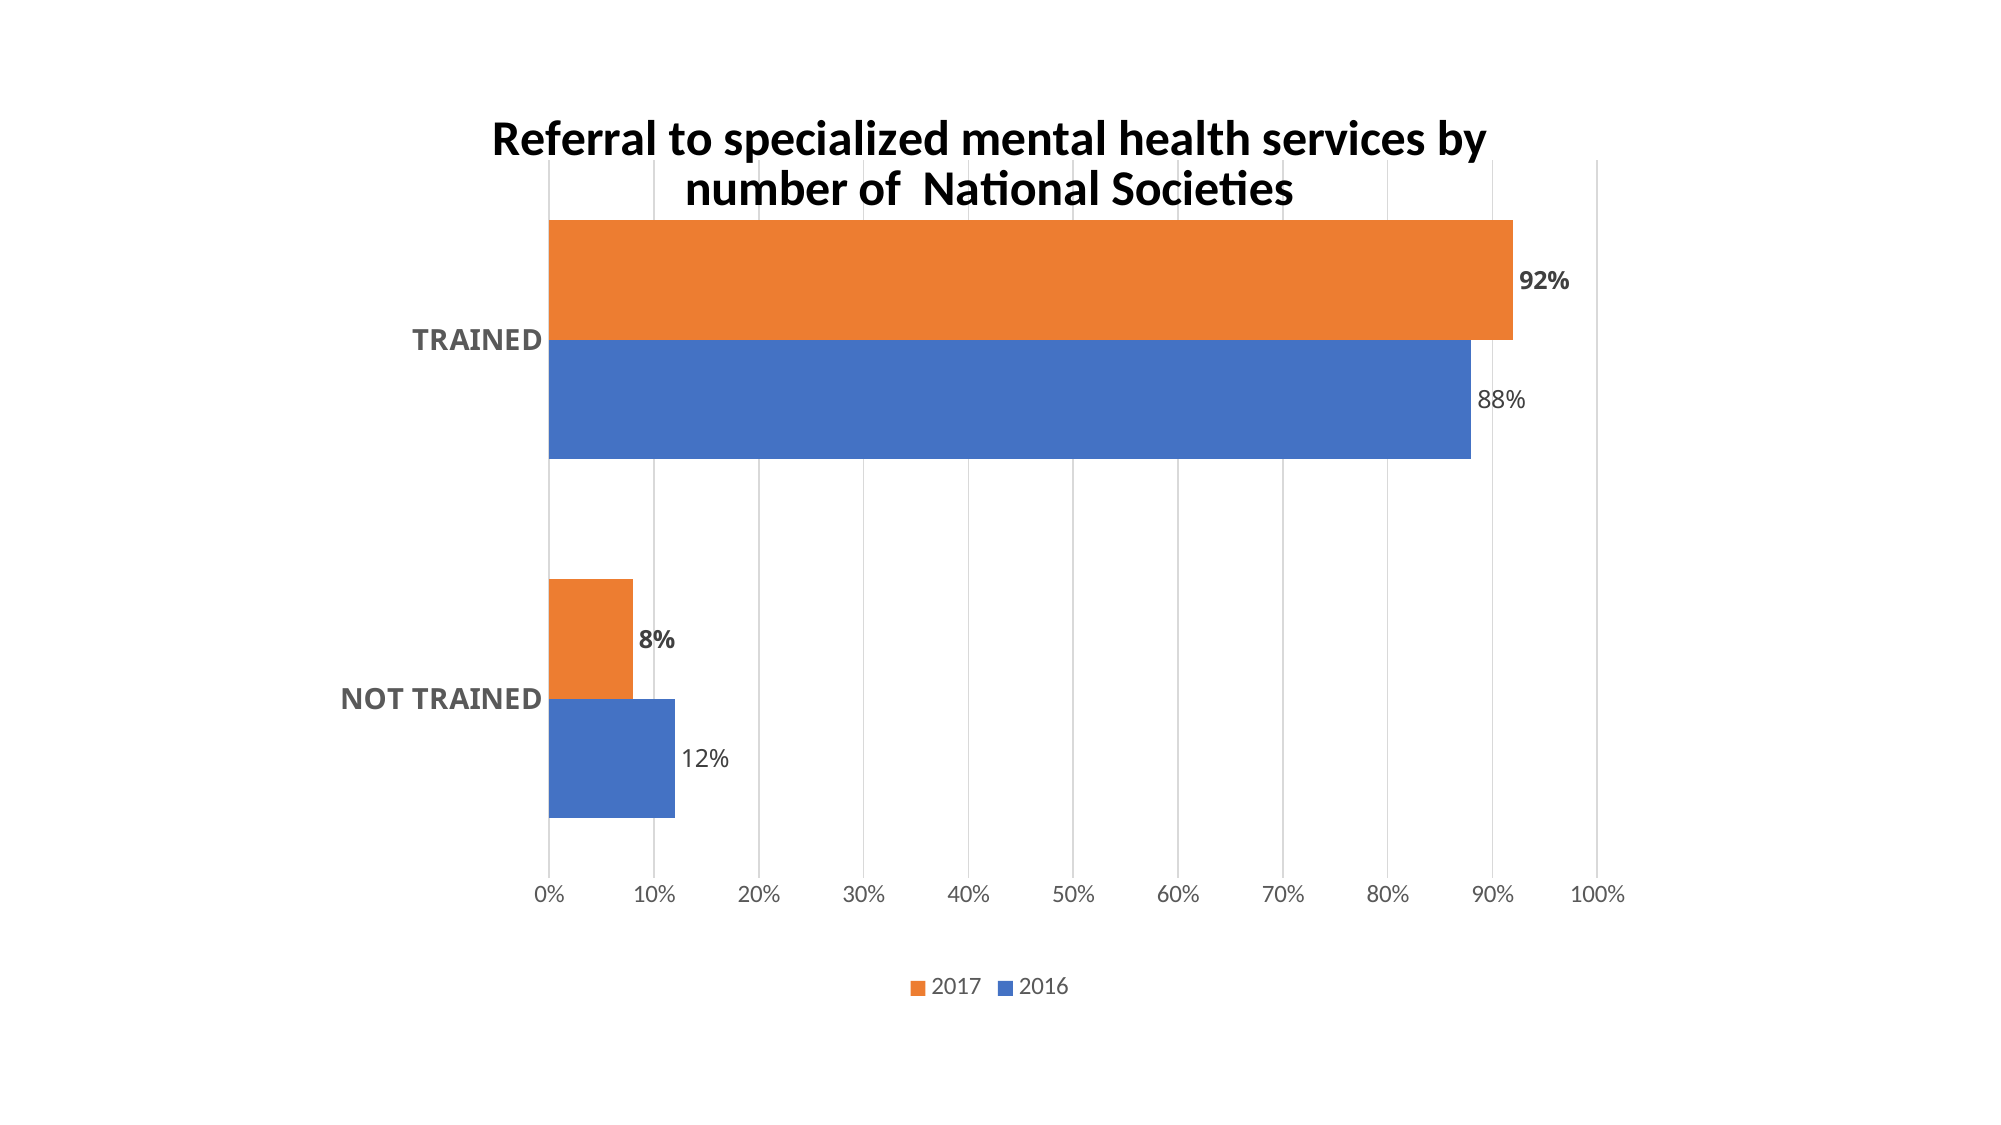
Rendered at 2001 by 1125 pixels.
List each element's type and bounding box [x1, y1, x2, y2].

chart [333, 76, 1647, 1007]
